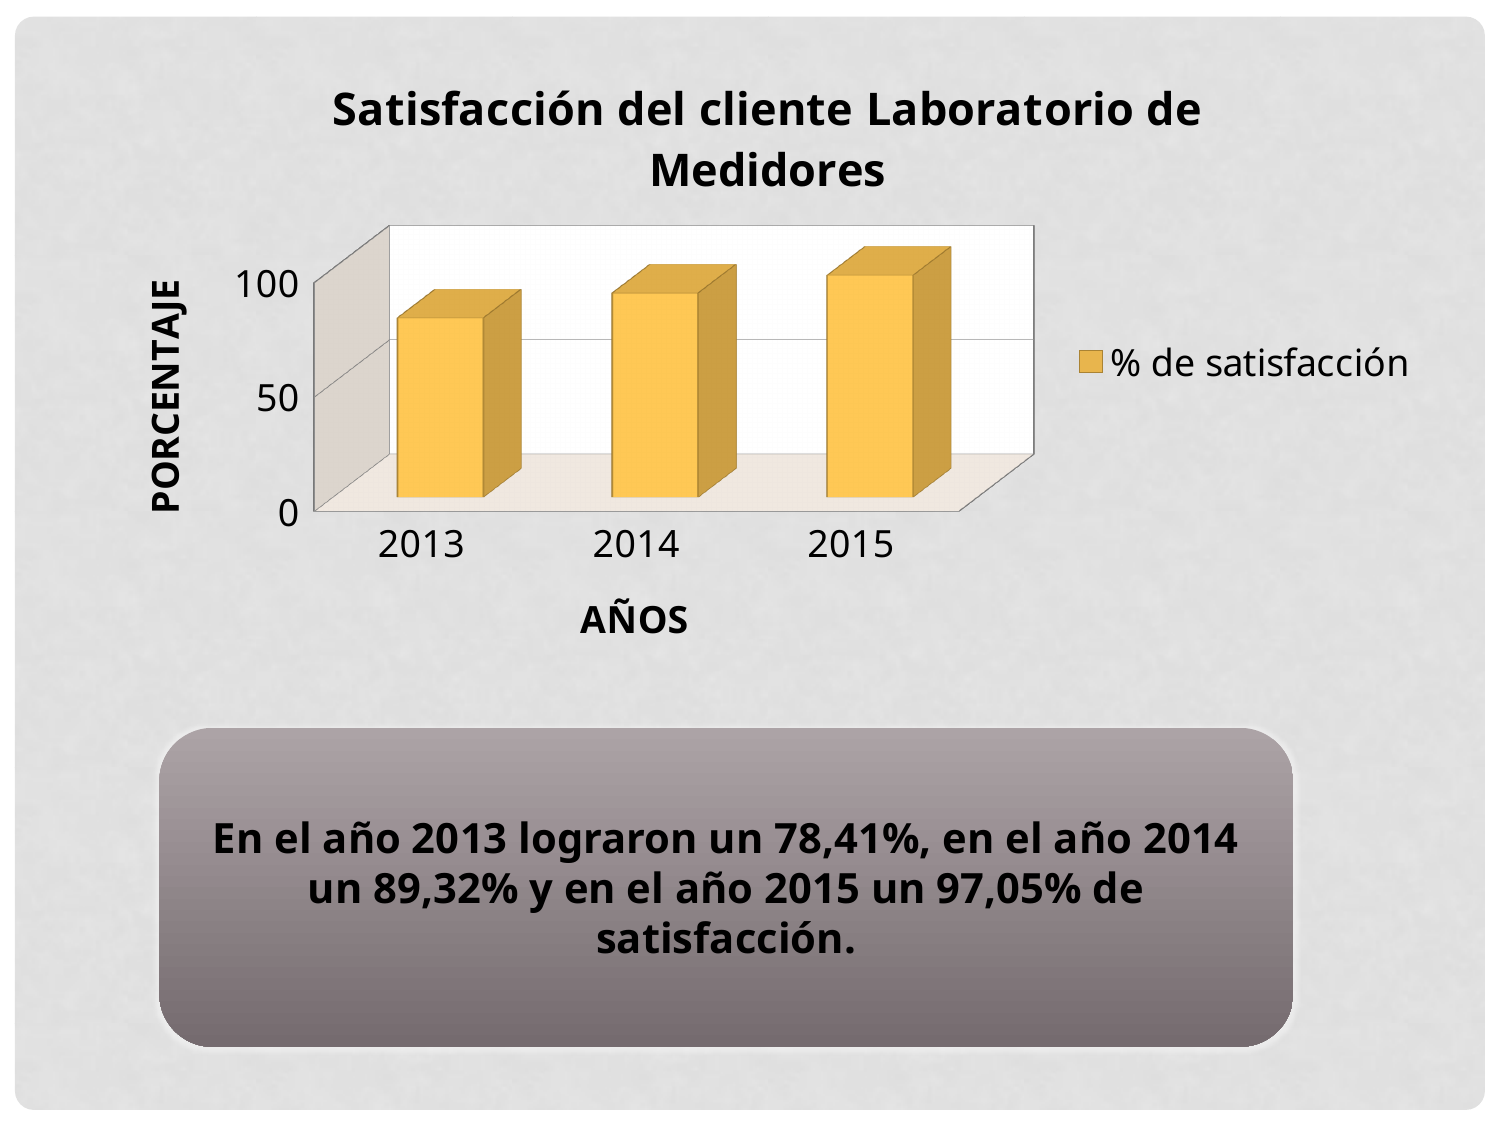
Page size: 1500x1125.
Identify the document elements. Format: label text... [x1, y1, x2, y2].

text_box En el año 2013 lograron un 78,41%, en el año 2014 un 89,32% y en el año 2015 un 97,05% de satisfacción. [159, 727, 1294, 1047]
chart [100, 42, 1436, 681]
